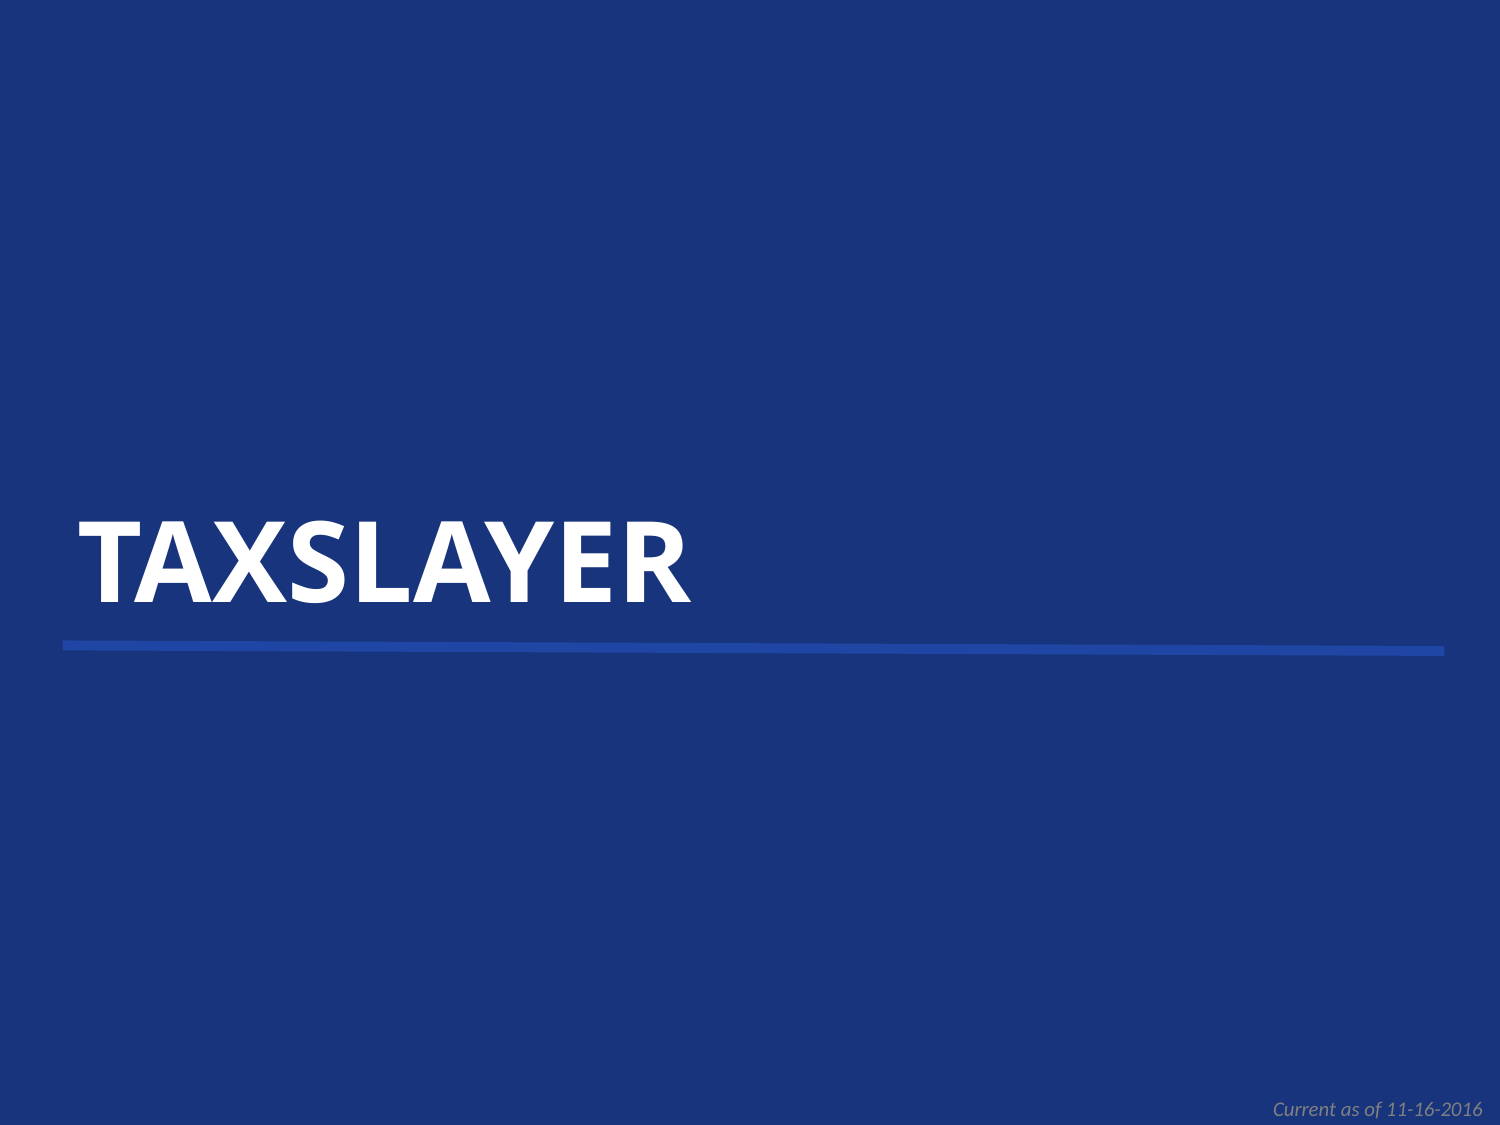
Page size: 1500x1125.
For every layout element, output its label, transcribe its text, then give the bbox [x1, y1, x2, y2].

title TaxSlayer [62, 482, 1474, 606]
